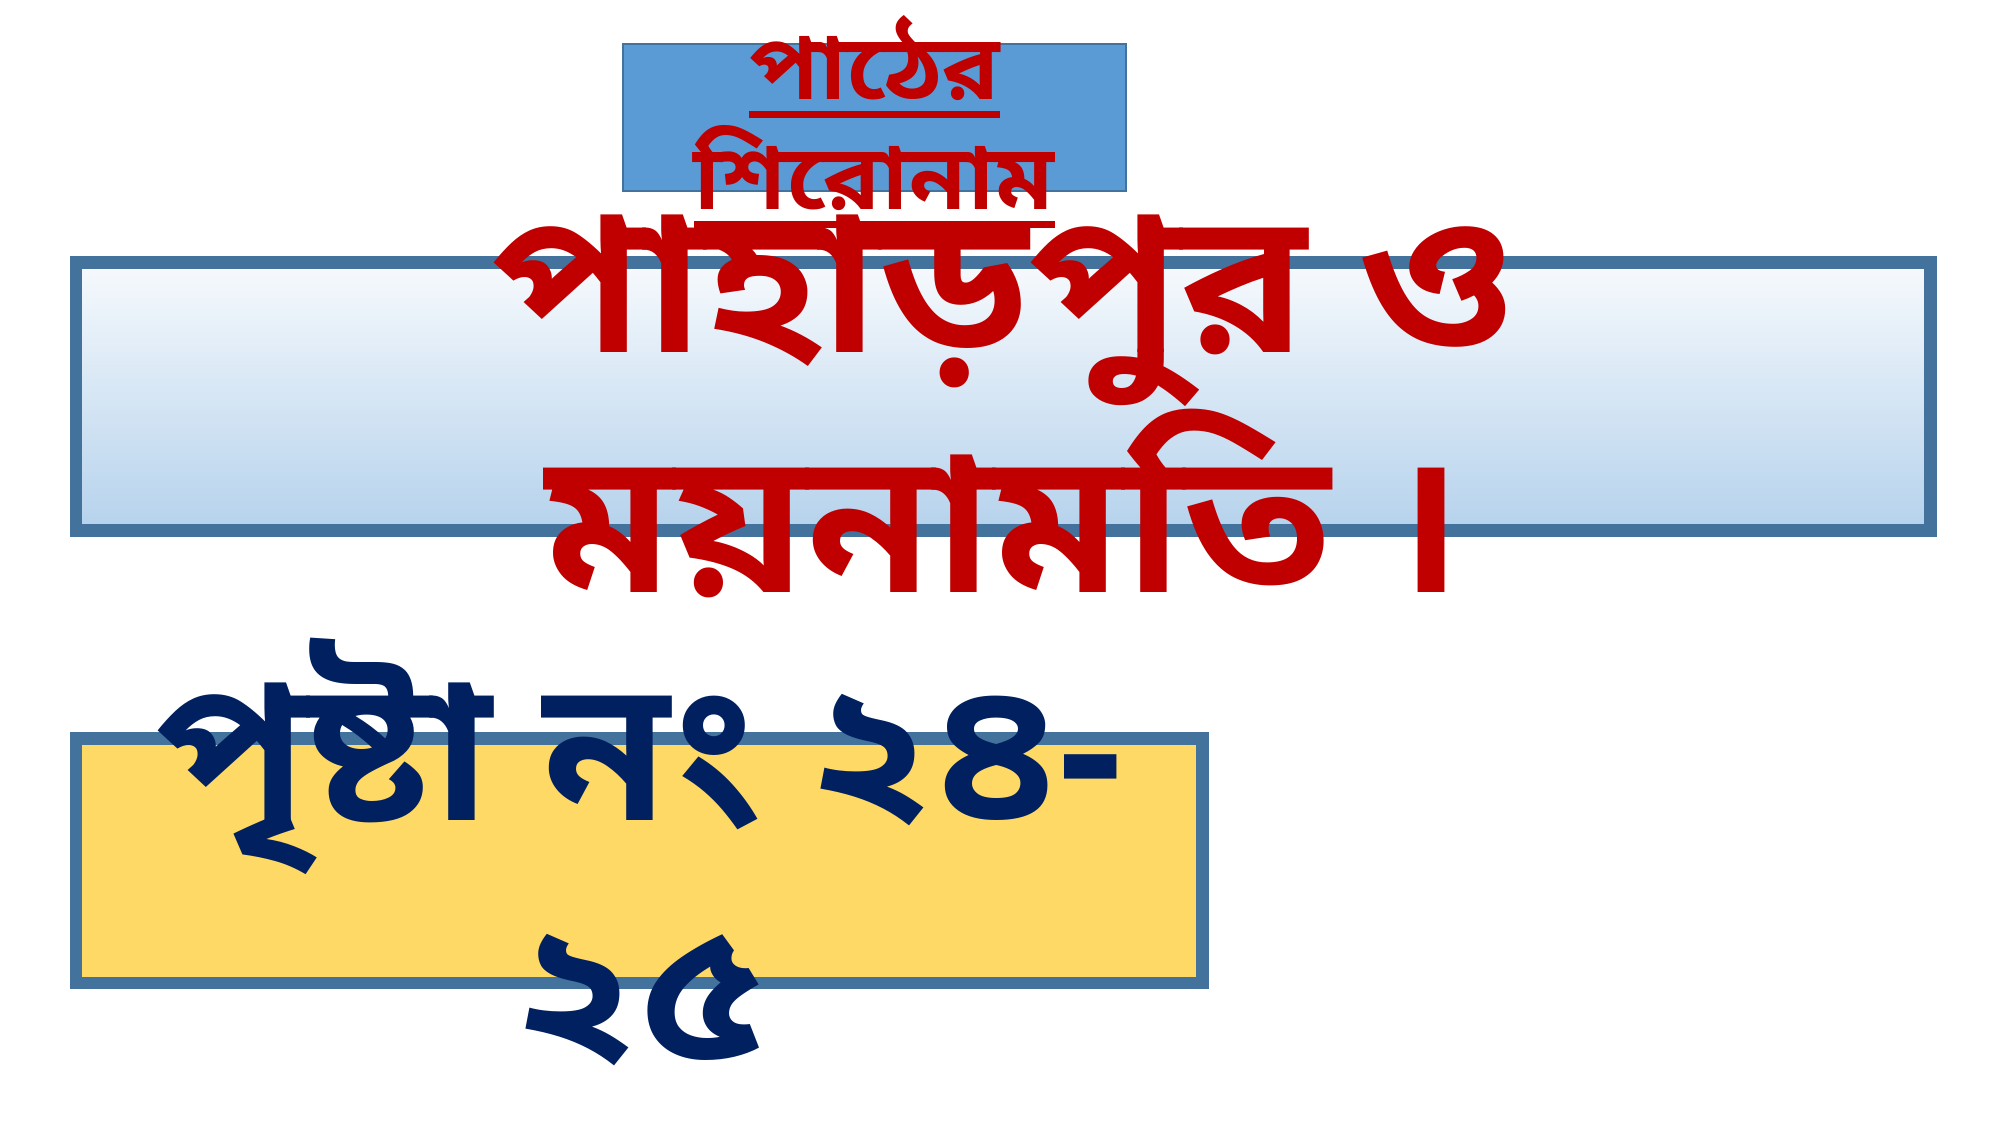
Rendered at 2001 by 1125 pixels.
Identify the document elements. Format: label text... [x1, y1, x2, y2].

text_box পৃষ্টা নং ২৪-২৫ [75, 737, 1203, 984]
text_box পাহাড়পুর ও ময়নামতি । [75, 261, 1932, 532]
text_box পাঠের শিরোনাম [622, 43, 1127, 192]
